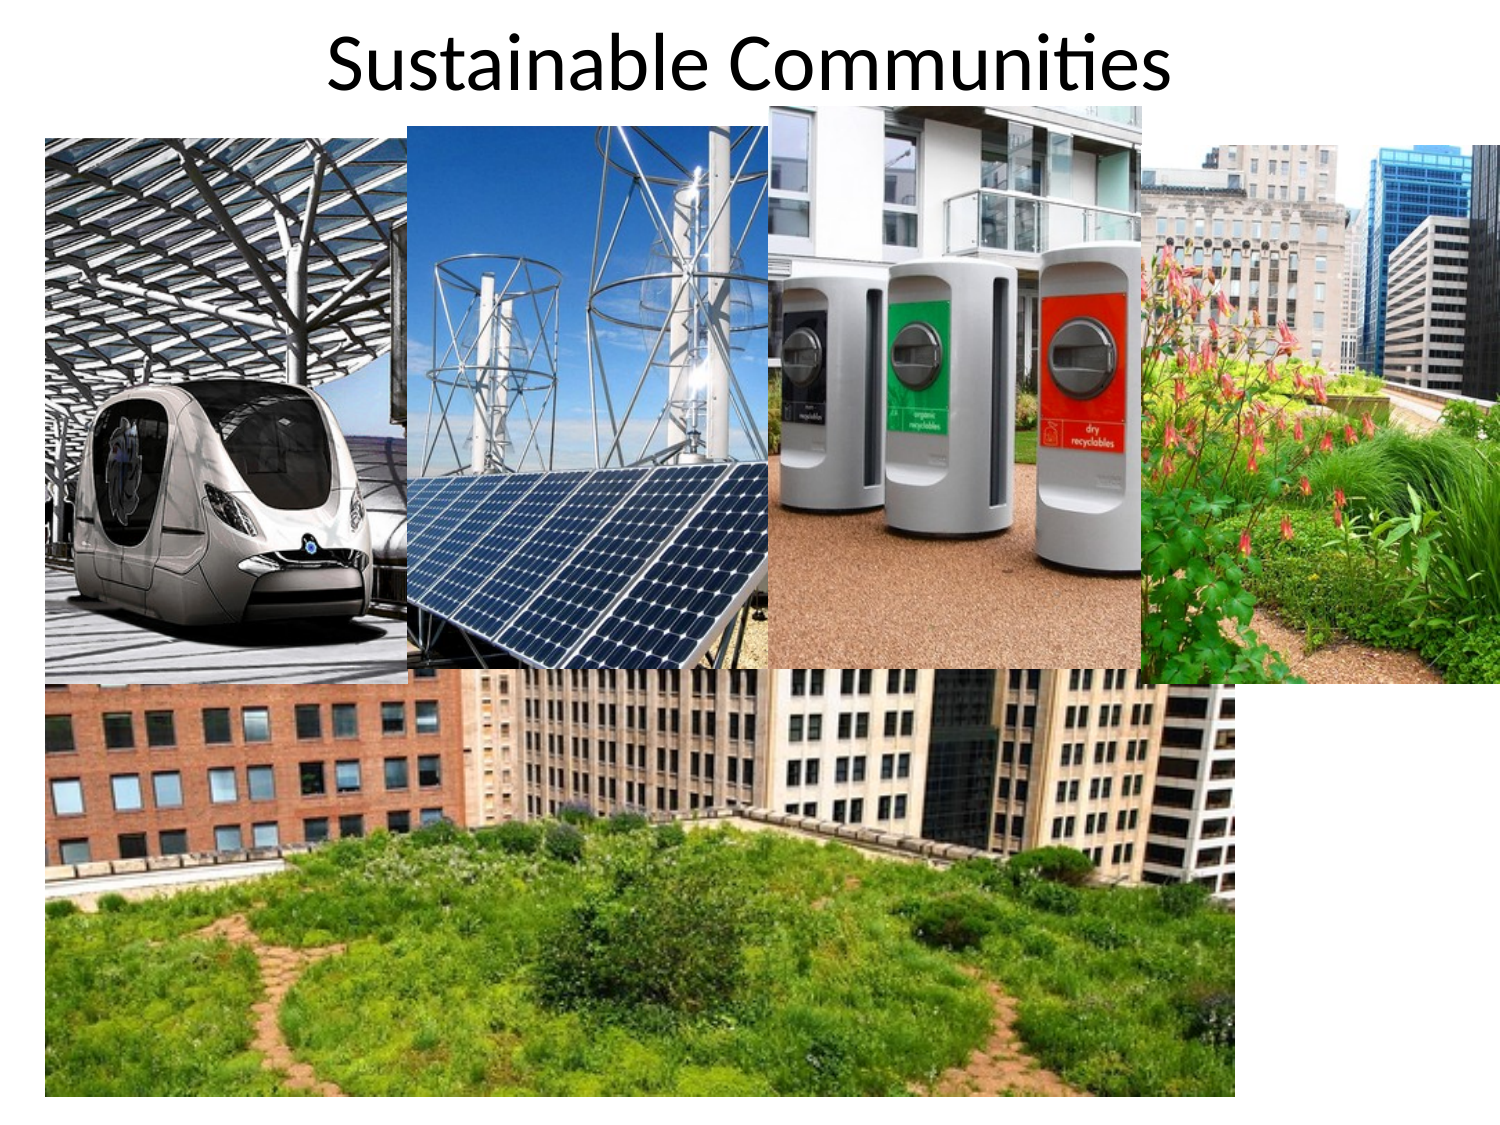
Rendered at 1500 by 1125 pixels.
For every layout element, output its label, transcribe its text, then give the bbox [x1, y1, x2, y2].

picture [44, 106, 1500, 1097]
title Sustainable Communities [75, 0, 1425, 116]
